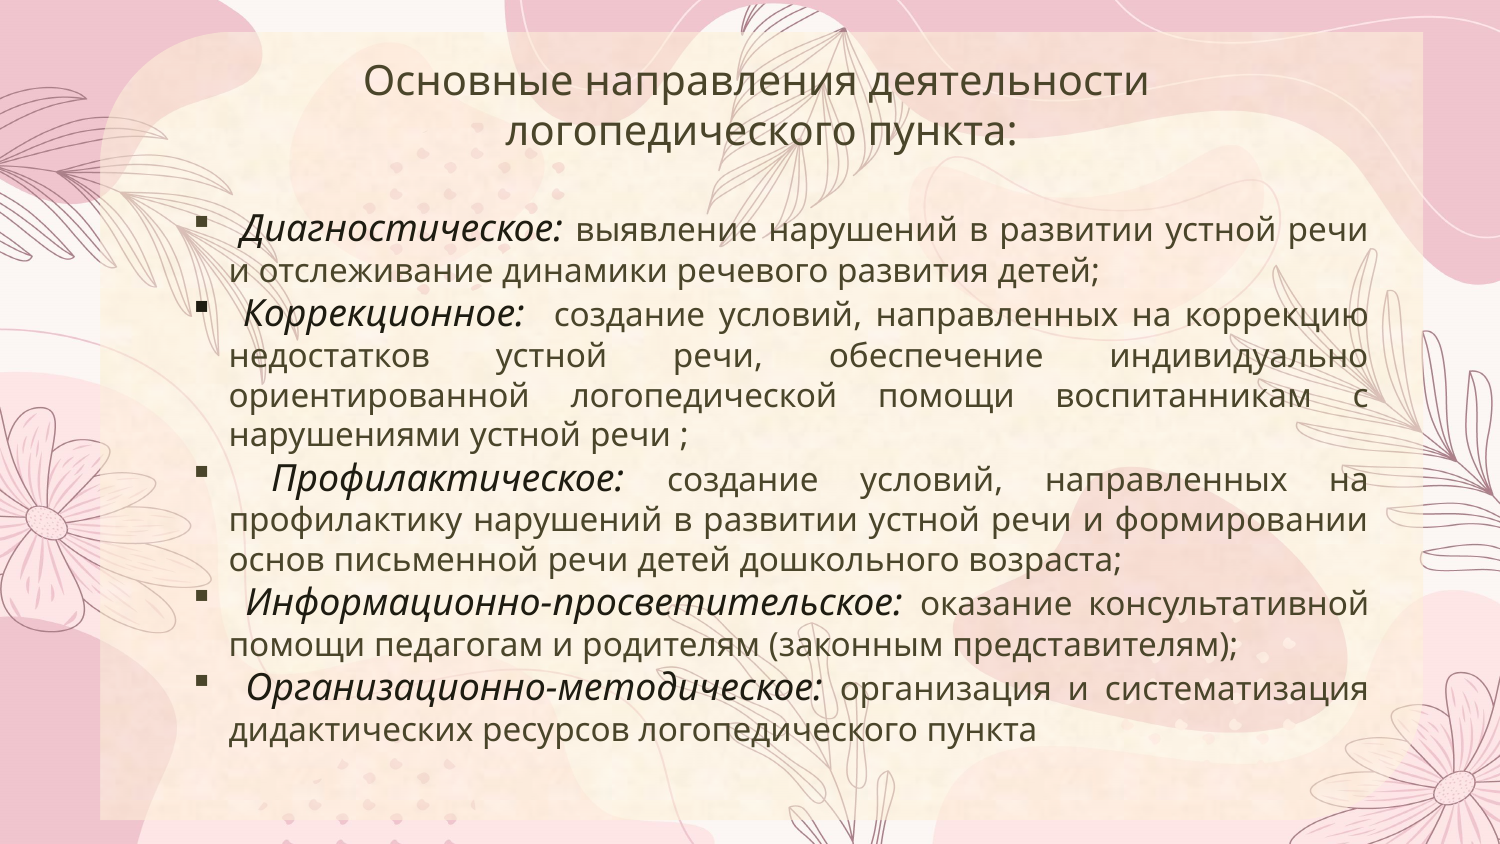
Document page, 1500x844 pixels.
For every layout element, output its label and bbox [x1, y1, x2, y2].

list [0, 0, 1500, 844]
